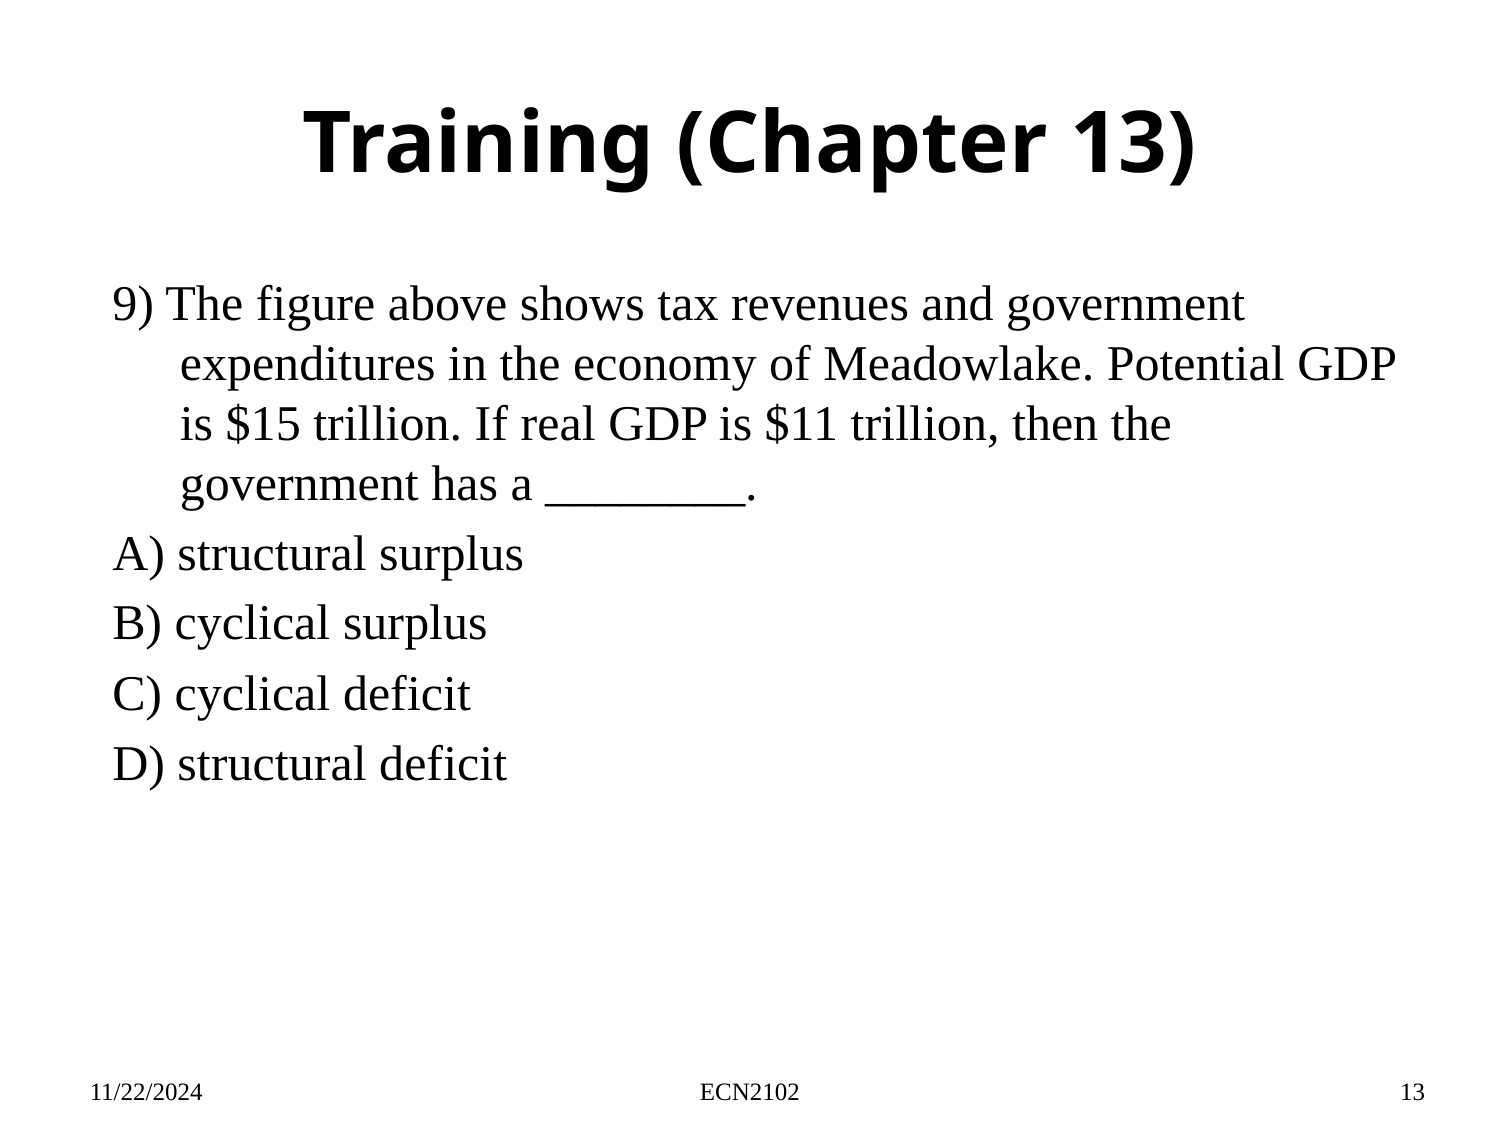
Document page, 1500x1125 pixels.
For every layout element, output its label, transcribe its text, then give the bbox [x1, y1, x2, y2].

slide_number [75, 1052, 425, 1113]
slide_number 13 [1299, 1052, 1425, 1113]
footer ECN2102 [512, 1052, 988, 1113]
title Training (Chapter 13) [75, 45, 1425, 233]
list 9) The figure above shows tax revenues and government expenditures in the economy of Meadowlake. Potential GDP is $15 trillion. If real GDP is $11 trillion, then the government has a ________. A) structural surplus B) cyclical surplus C) cyclical deficit D) structural deficit [75, 262, 1425, 1035]
